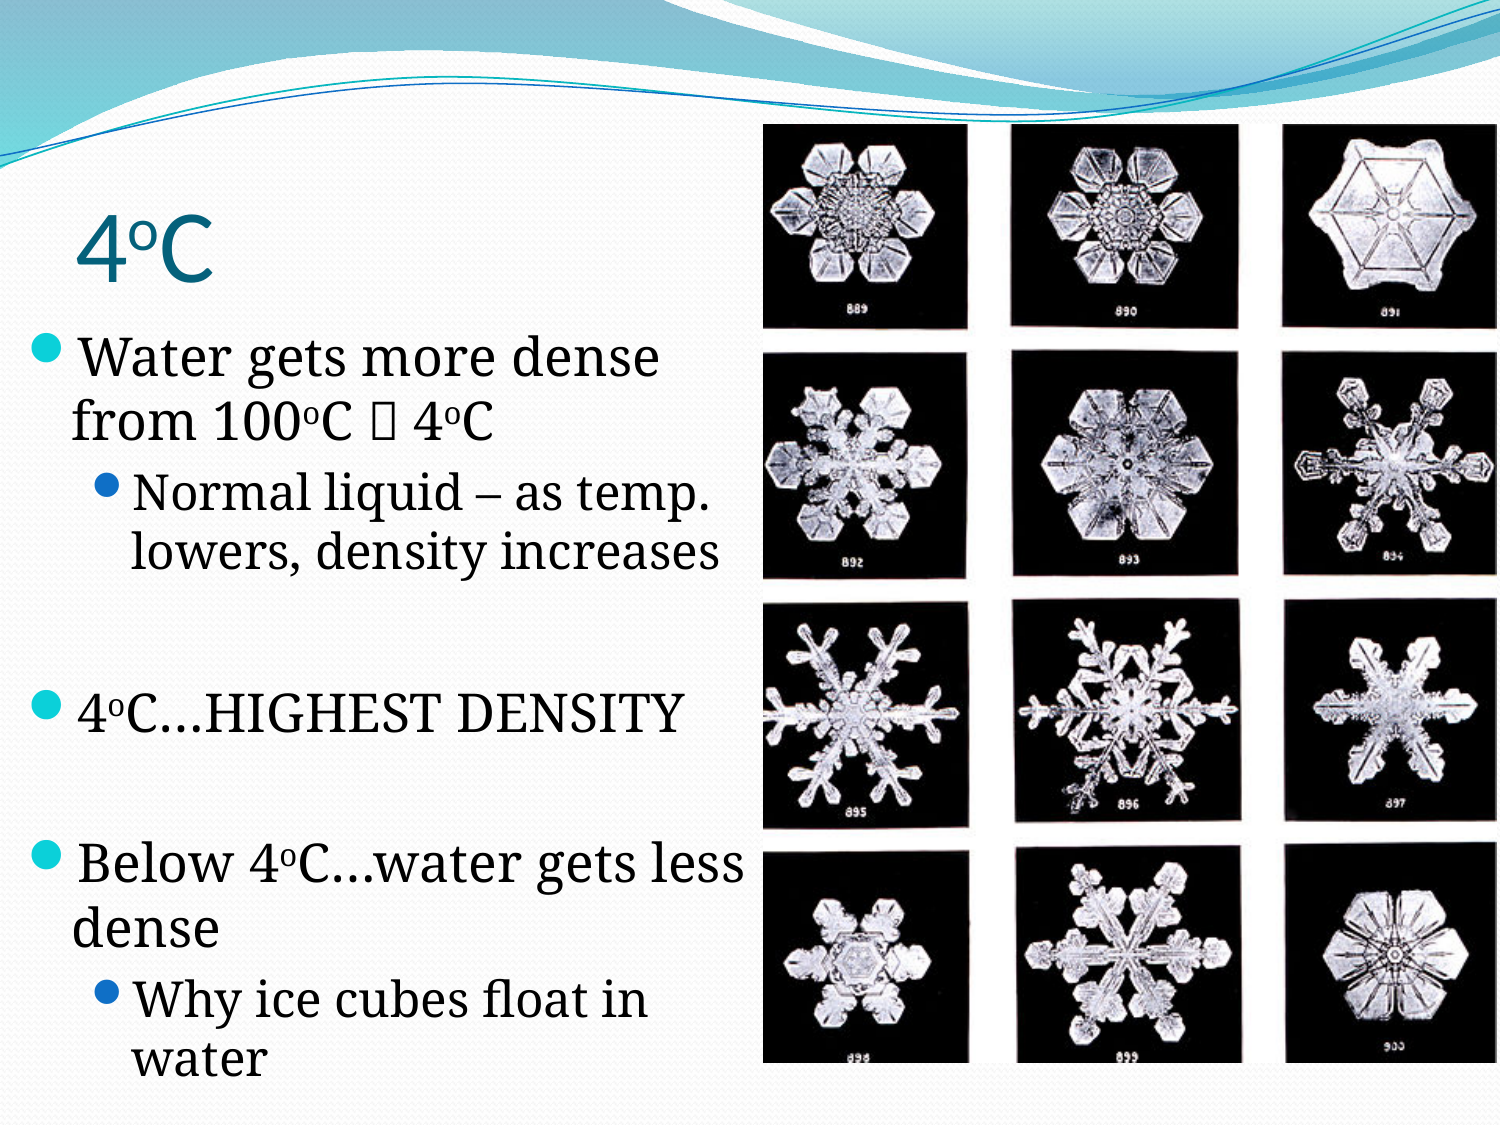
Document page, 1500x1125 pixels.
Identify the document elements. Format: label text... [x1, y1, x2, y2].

list Water gets more dense from 100oC  4oC Normal liquid – as temp. lowers, density increases 4oC…HIGHEST DENSITY Below 4oC…water gets less dense Why ice cubes float in water [12, 314, 775, 1100]
title 4oC [75, 115, 1425, 303]
picture [763, 124, 1497, 1063]
